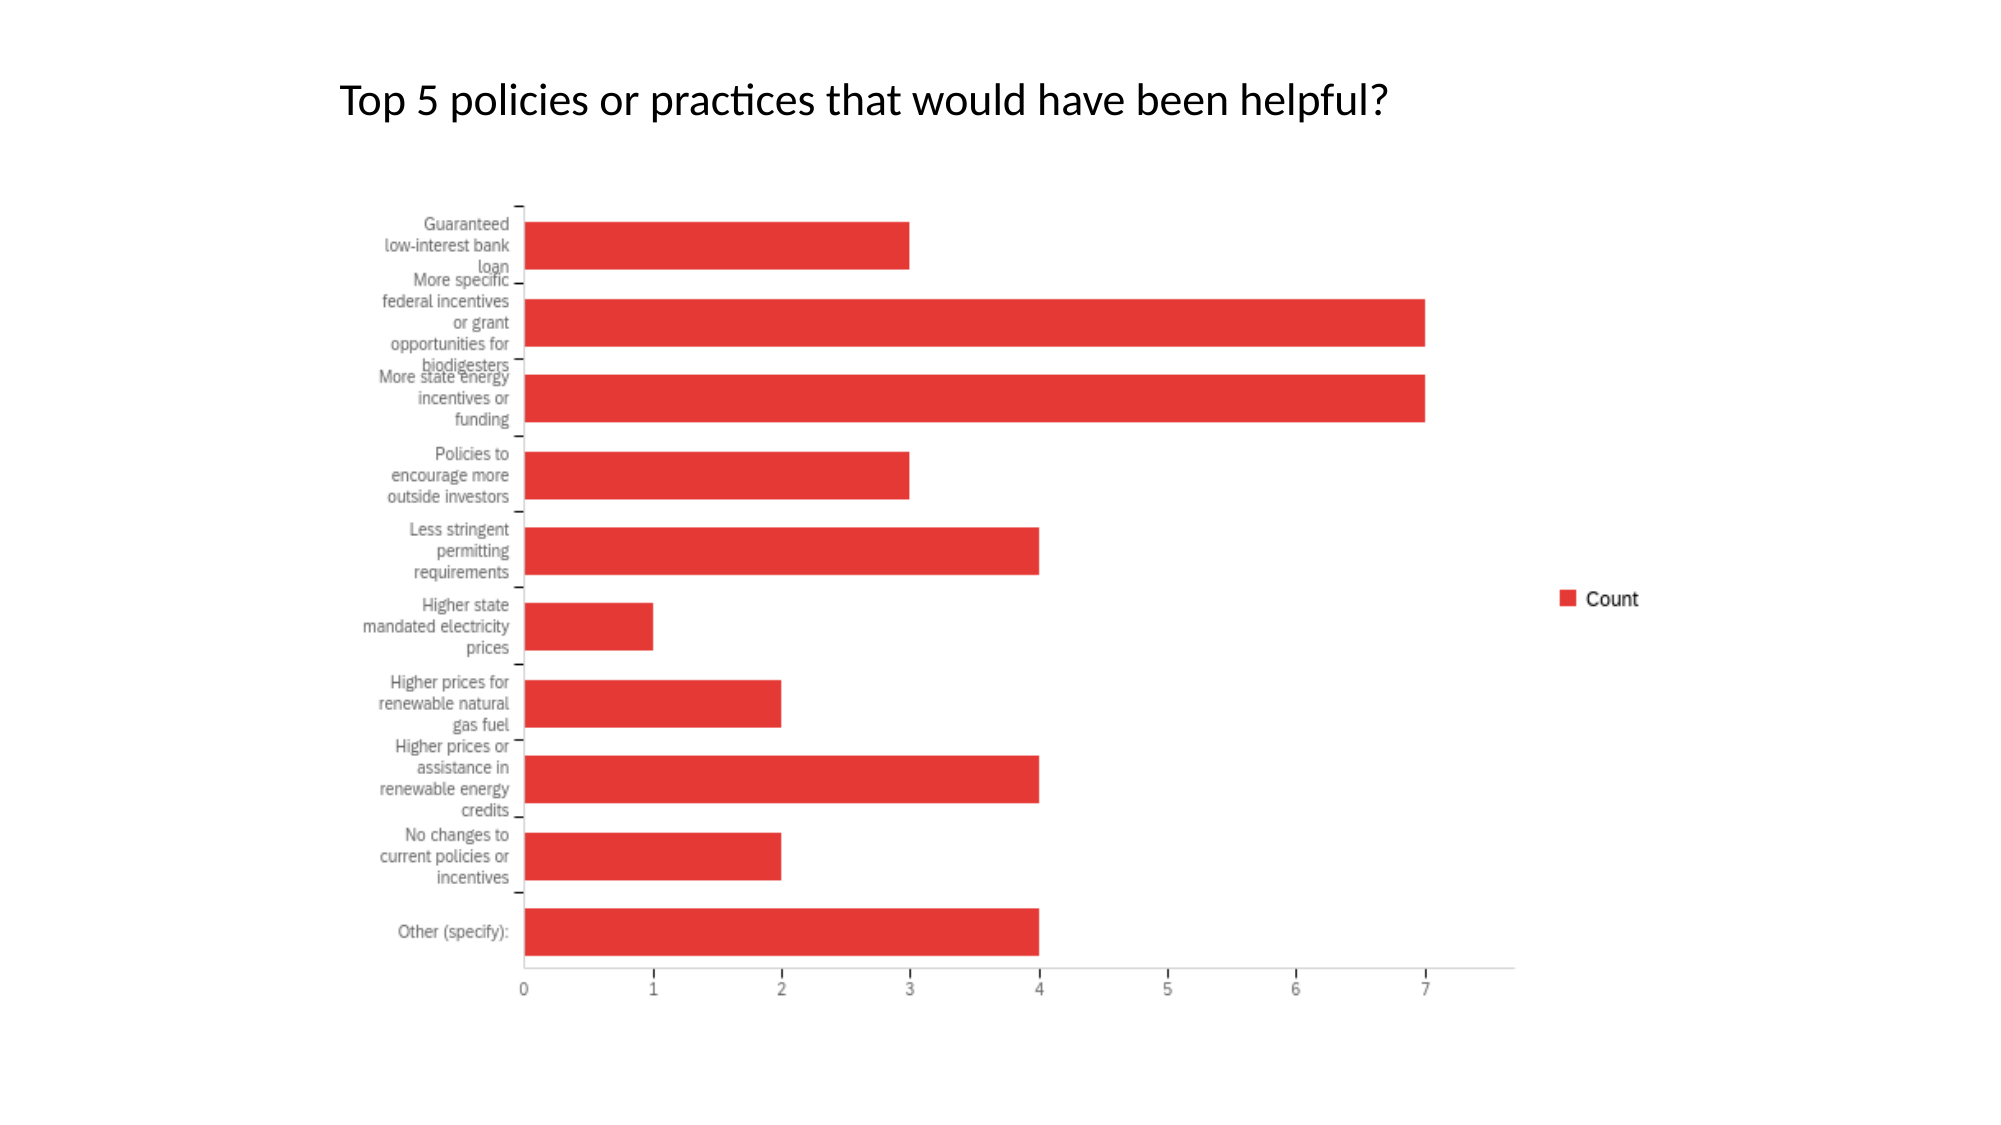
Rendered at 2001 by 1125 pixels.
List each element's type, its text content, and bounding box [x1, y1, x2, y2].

text_box Top 5 policies or practices that would have been helpful? [324, 62, 1675, 124]
picture [343, 196, 1657, 1018]
